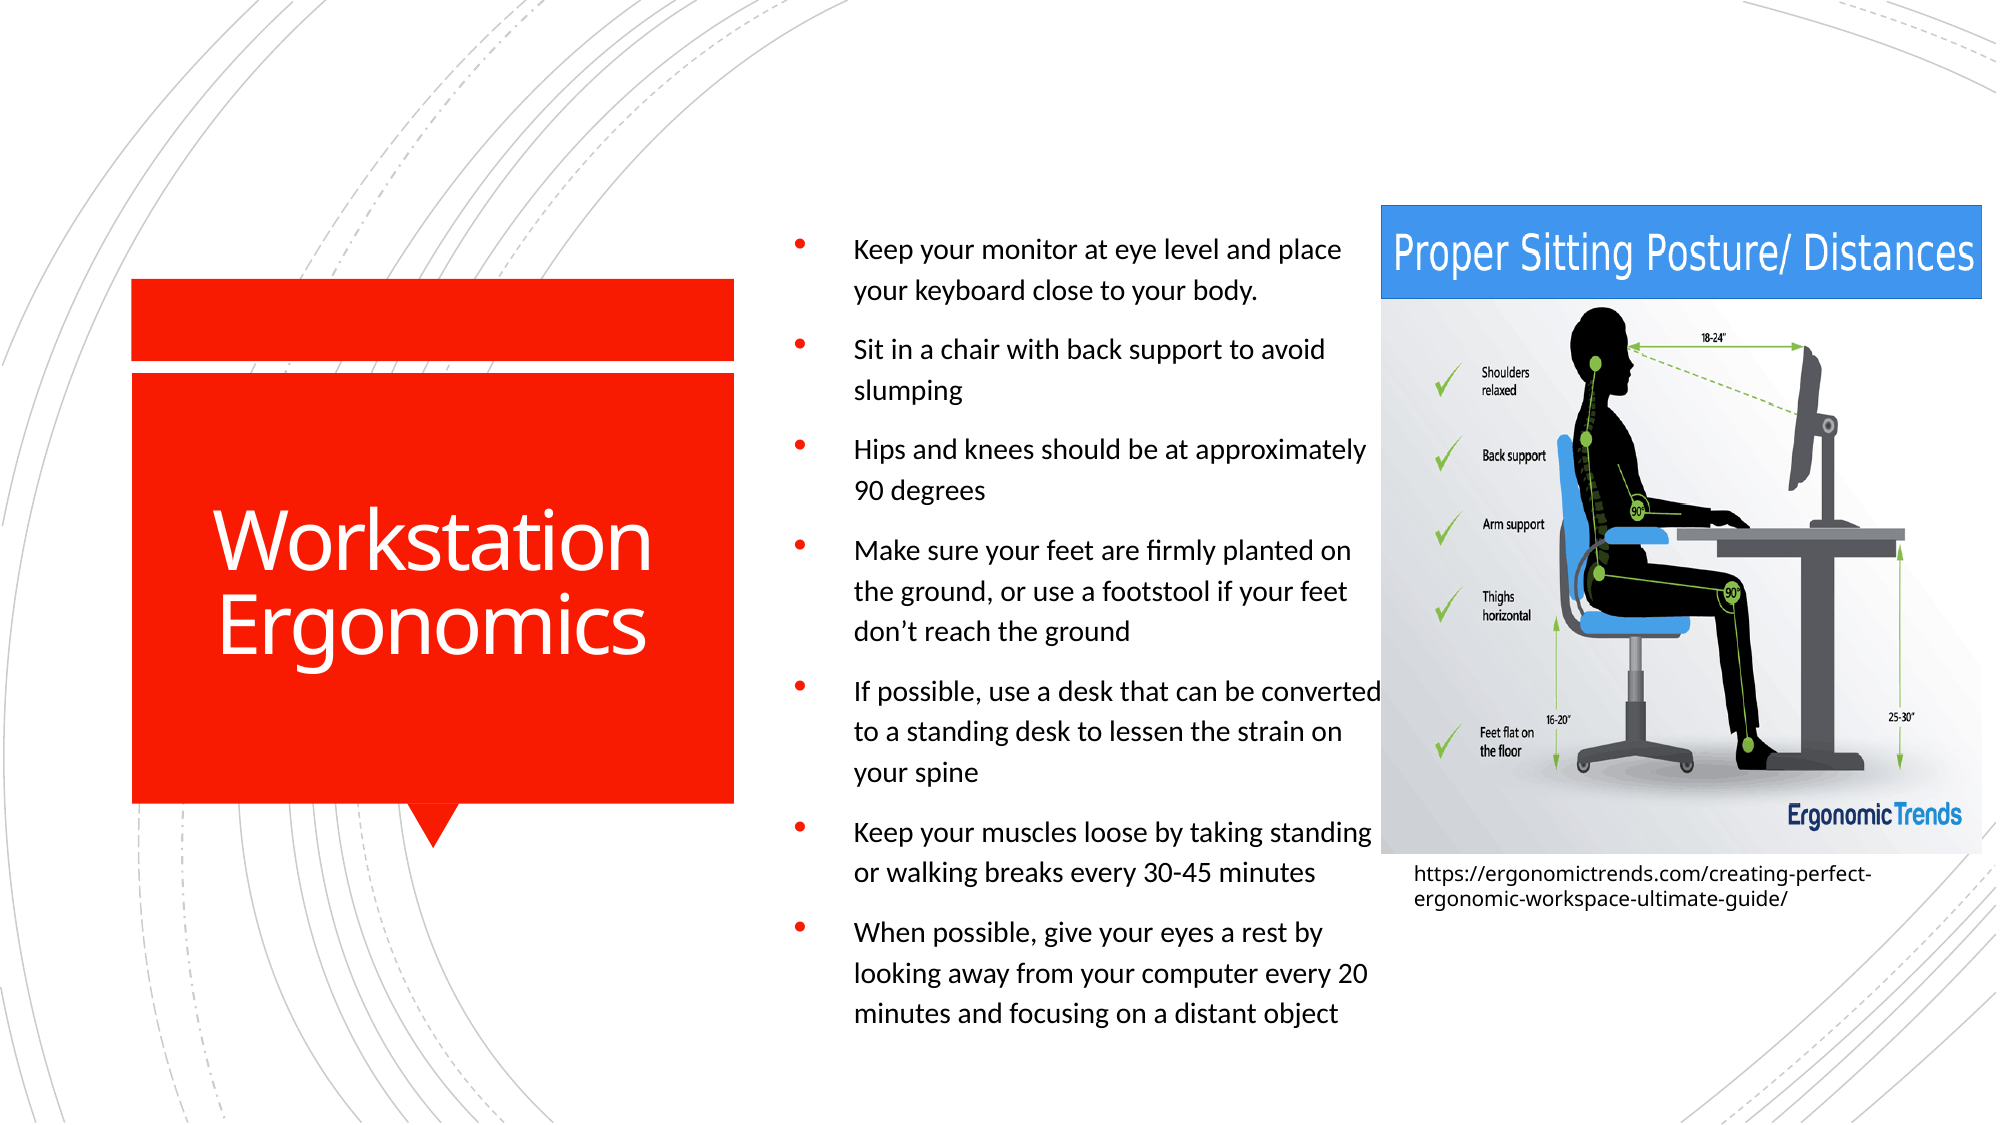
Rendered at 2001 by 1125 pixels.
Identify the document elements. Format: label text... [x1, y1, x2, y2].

text_box https://ergonomictrends.com/creating-perfect-ergonomic-workspace-ultimate-guide/ [1399, 854, 1962, 919]
picture [1380, 205, 1983, 854]
list Keep your monitor at eye level and place your keyboard close to your body. Sit in a chair with back support to avoid slumping Hips and knees should be at approximately 90 degrees Make sure your feet are firmly planted on the ground, or use a footstool if your feet don’t reach the ground If possible, use a desk that can be converted to a standing desk to lessen the strain on your spine Keep your muscles loose by taking standing or walking breaks every 30-45 minutes When possible, give your eyes a rest by looking away from your computer every 20 minutes and focusing on a distant object [780, 217, 1400, 1053]
title Workstation Ergonomics [145, 385, 720, 789]
